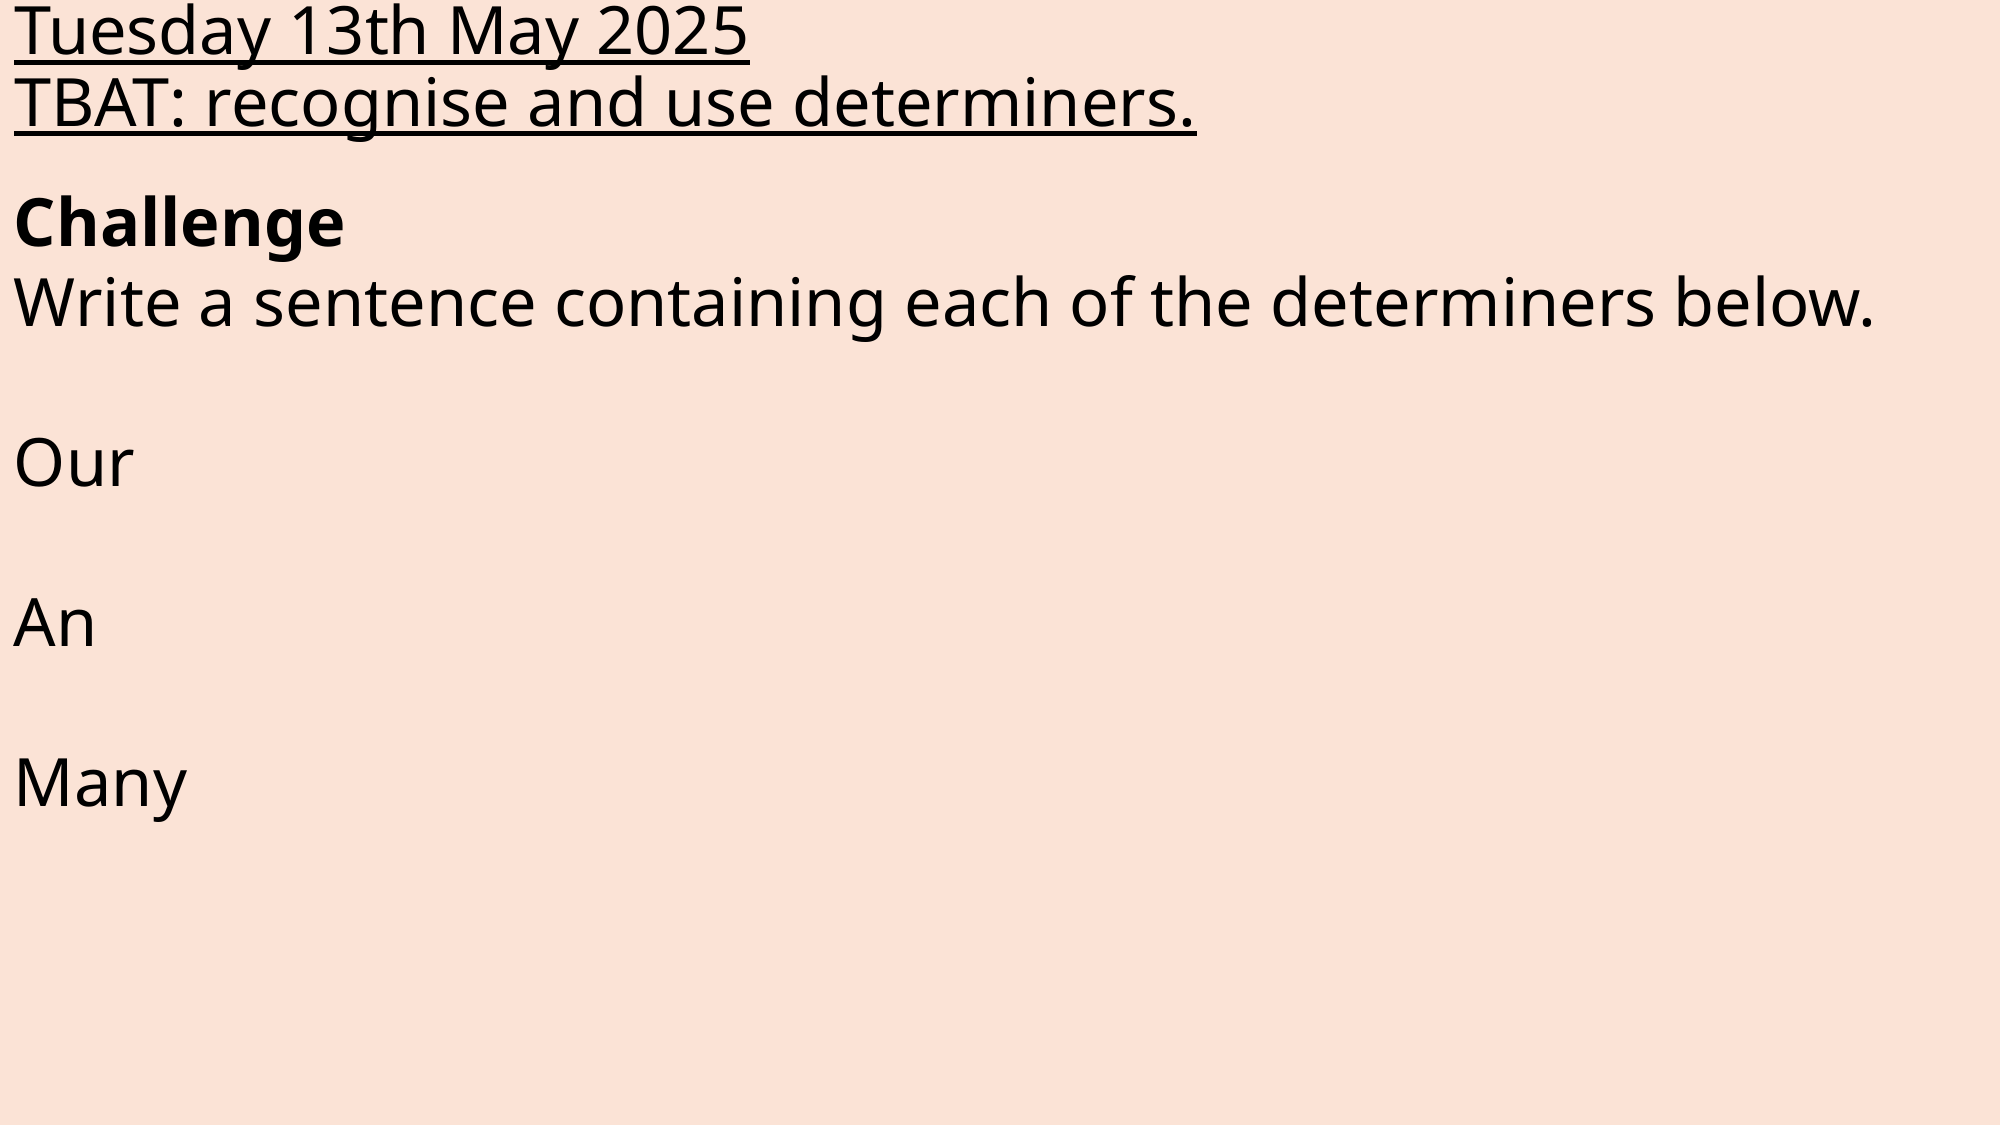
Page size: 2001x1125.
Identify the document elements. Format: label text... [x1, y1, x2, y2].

title Tuesday 13th May 2025 TBAT: recognise and use determiners. [0, 0, 1725, 172]
text_box Challenge Write a sentence containing each of the determiners below. Our An Many [0, 172, 1996, 908]
